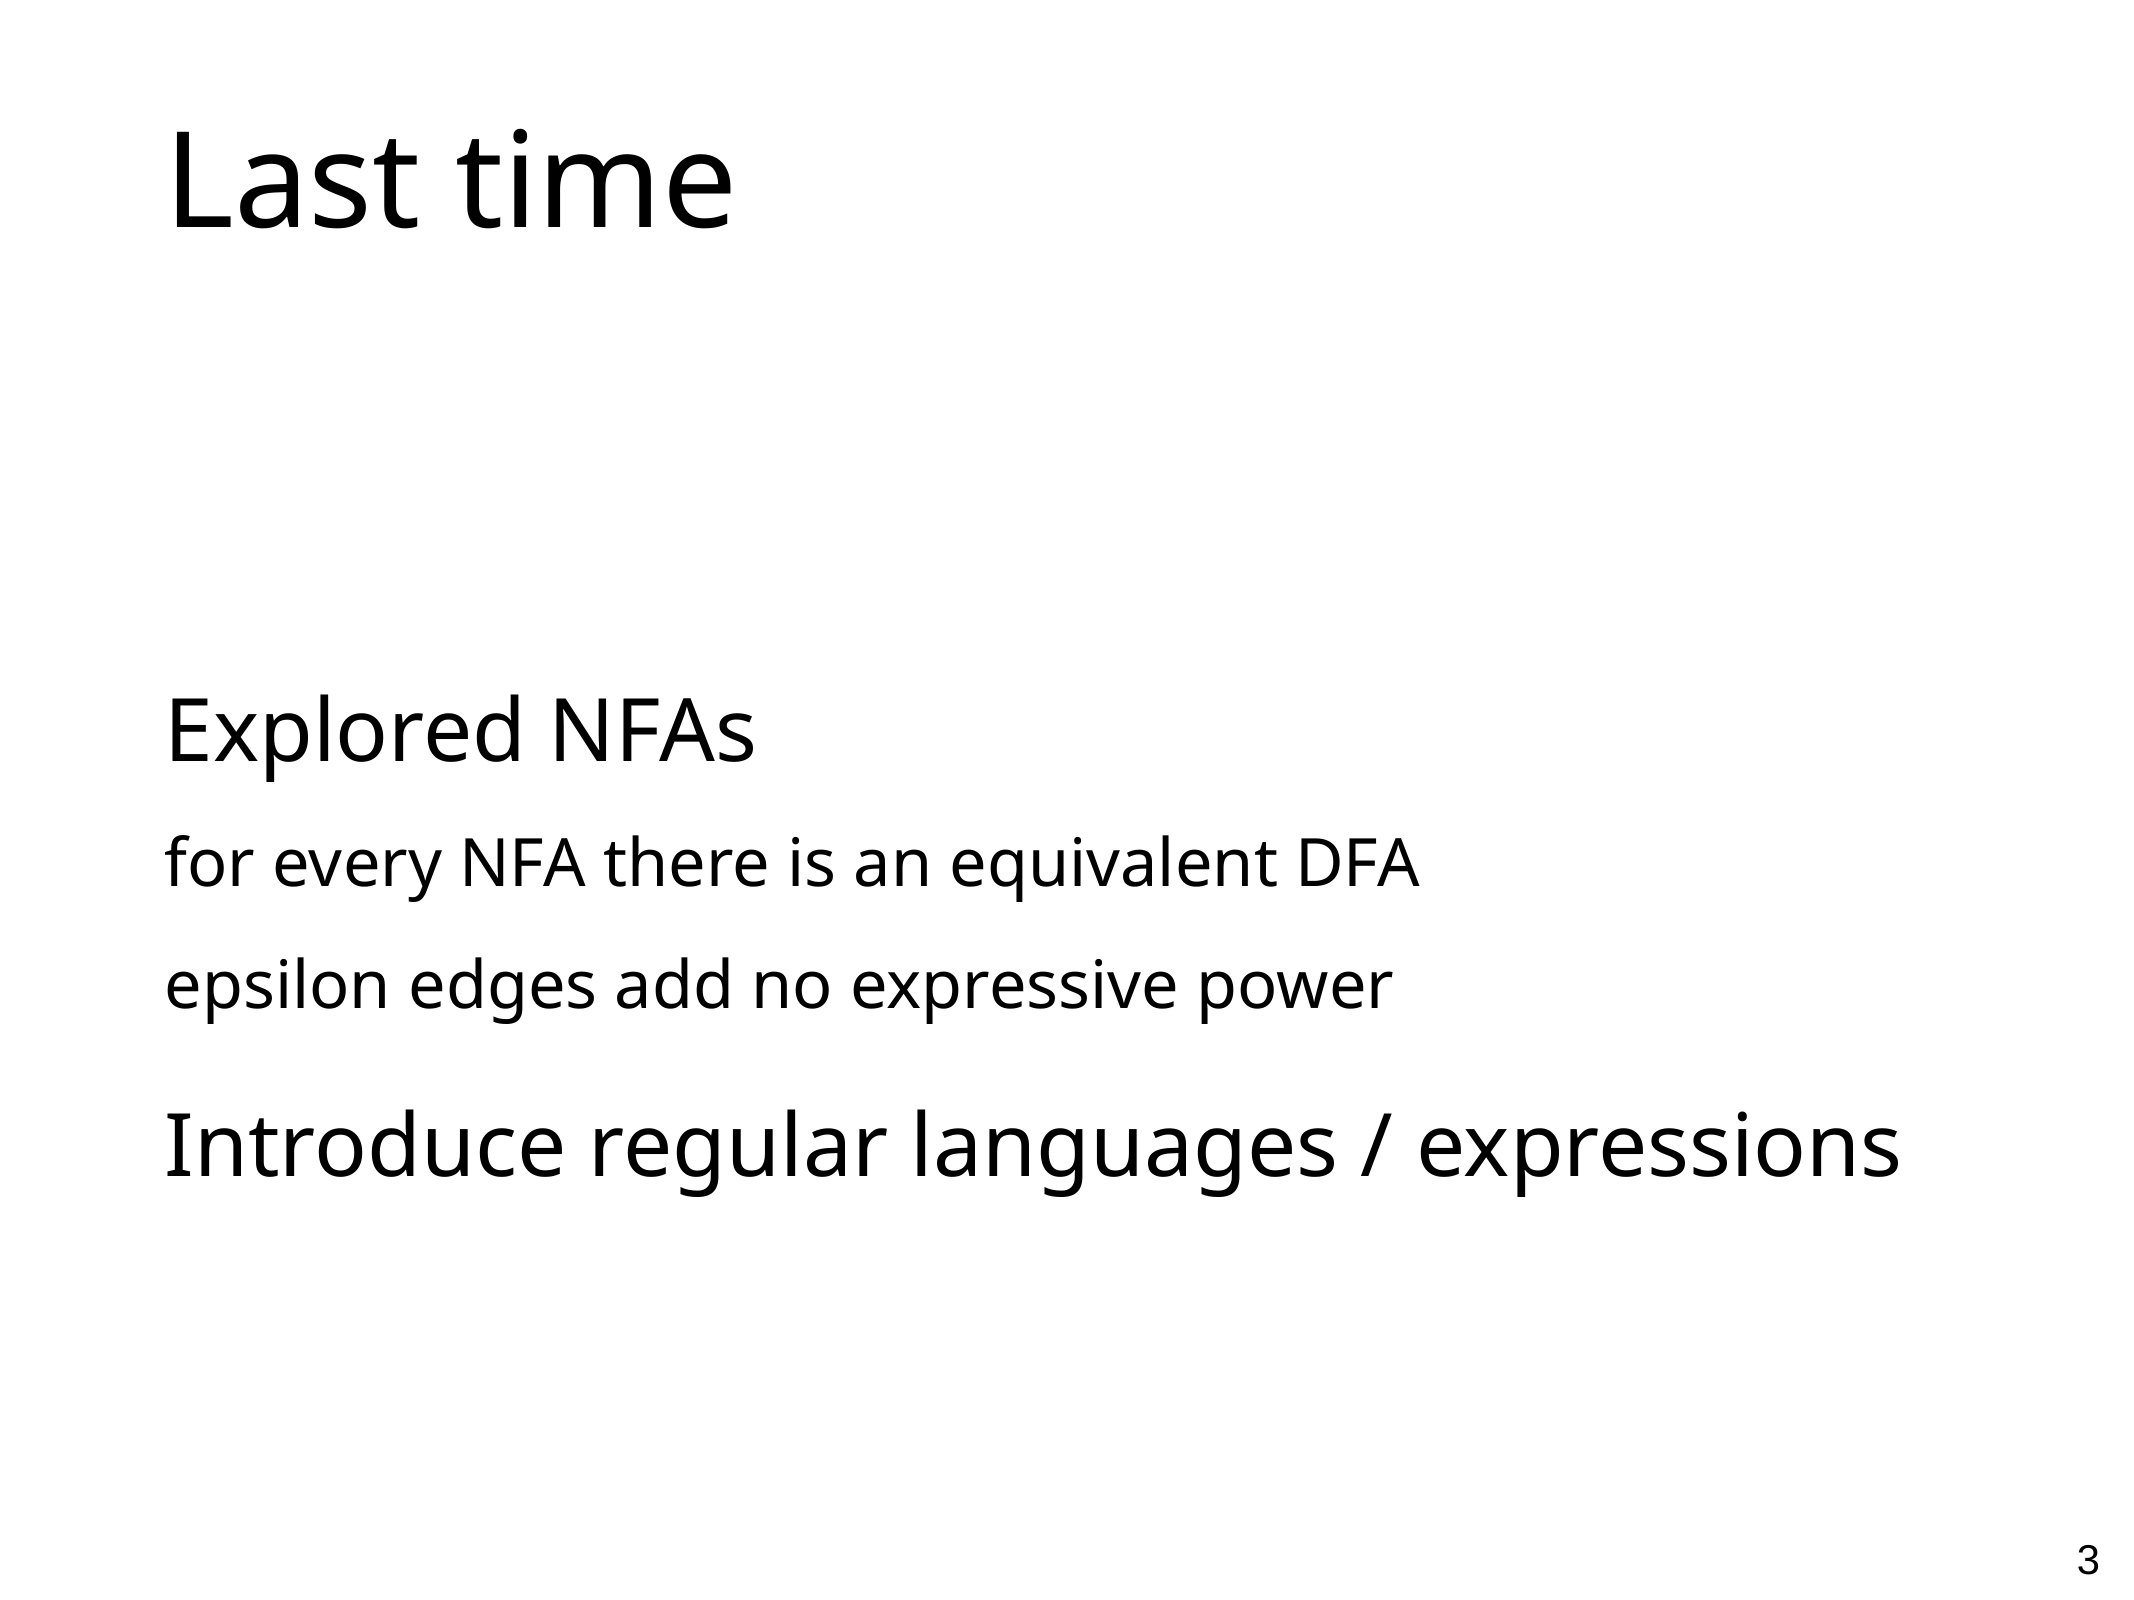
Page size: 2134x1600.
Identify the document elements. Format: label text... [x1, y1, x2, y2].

title Last time [156, 0, 1977, 351]
slide_number <number> [2067, 1524, 2110, 1592]
list Explored NFAs for every NFA there is an equivalent DFA epsilon edges add no expressive power Introduce regular languages / expressions [156, 428, 1977, 1460]
